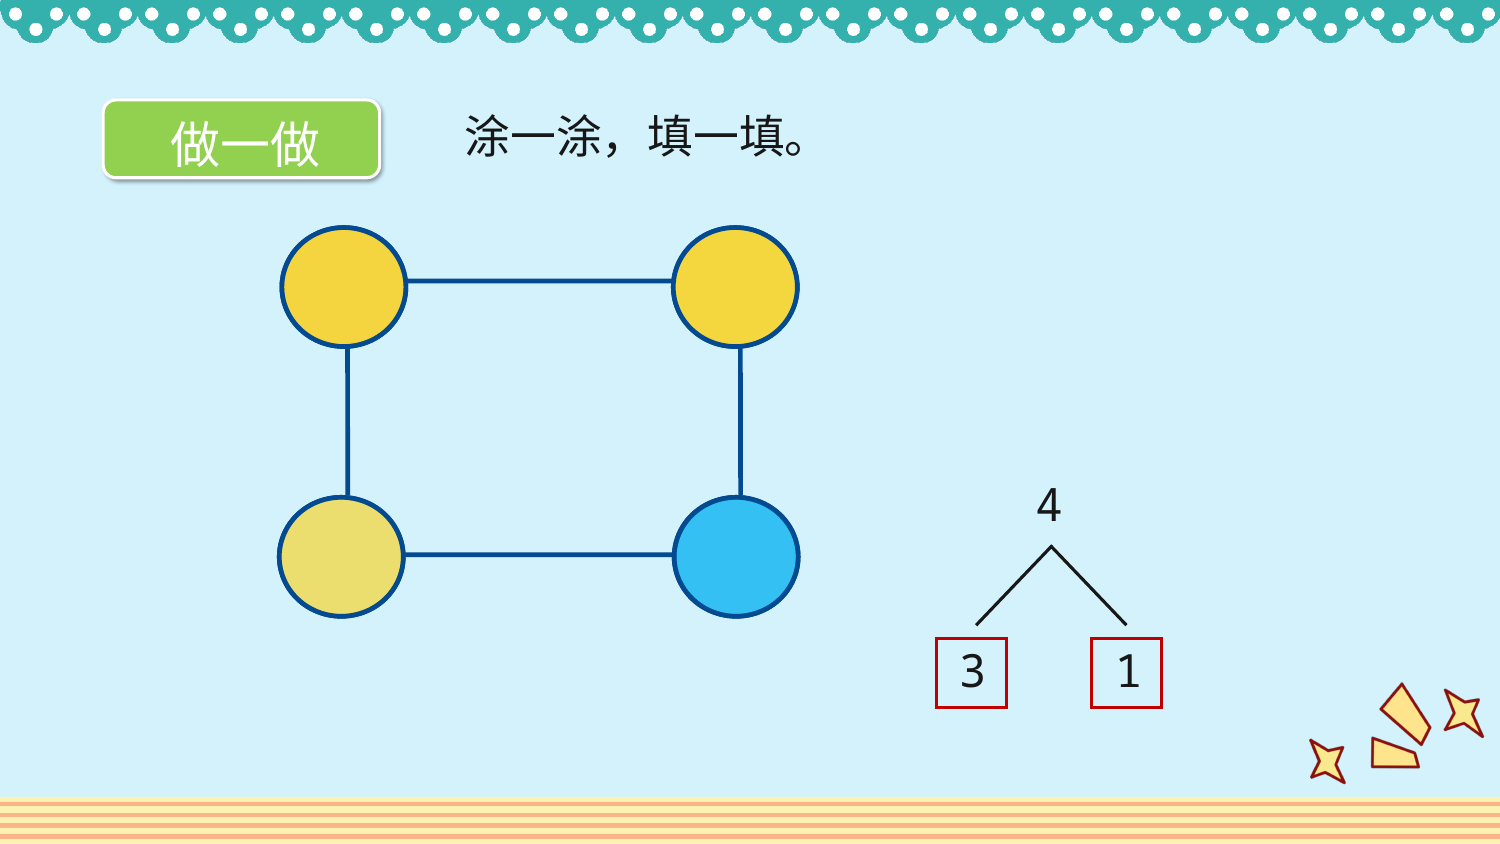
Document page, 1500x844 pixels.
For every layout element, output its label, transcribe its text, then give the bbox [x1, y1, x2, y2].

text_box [936, 468, 1162, 708]
text_box [673, 227, 798, 347]
picture [0, 0, 1500, 43]
picture [1292, 642, 1499, 836]
text_box 涂一涂，填一填。 [450, 99, 846, 171]
text_box [281, 227, 406, 347]
text_box [674, 497, 799, 617]
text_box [103, 99, 380, 178]
text_box [279, 497, 404, 617]
